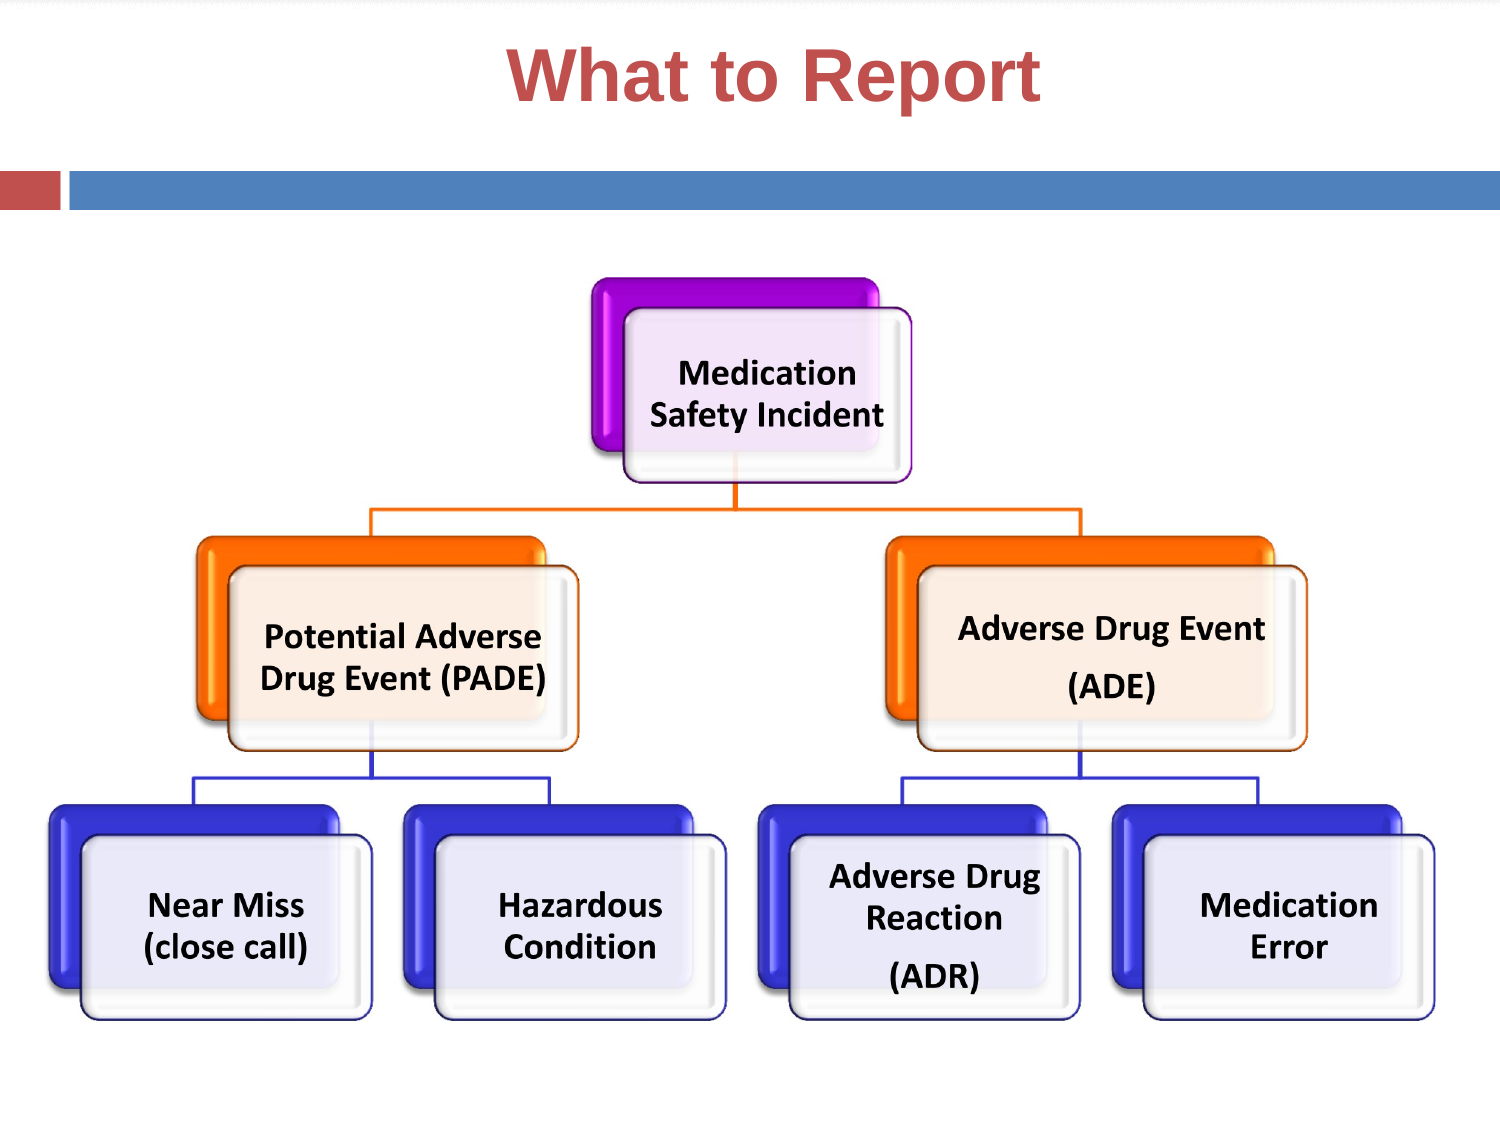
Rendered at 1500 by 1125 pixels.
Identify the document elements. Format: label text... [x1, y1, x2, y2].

picture [43, 277, 1436, 1021]
title What to Report [208, 24, 1342, 214]
picture [0, 0, 1500, 210]
